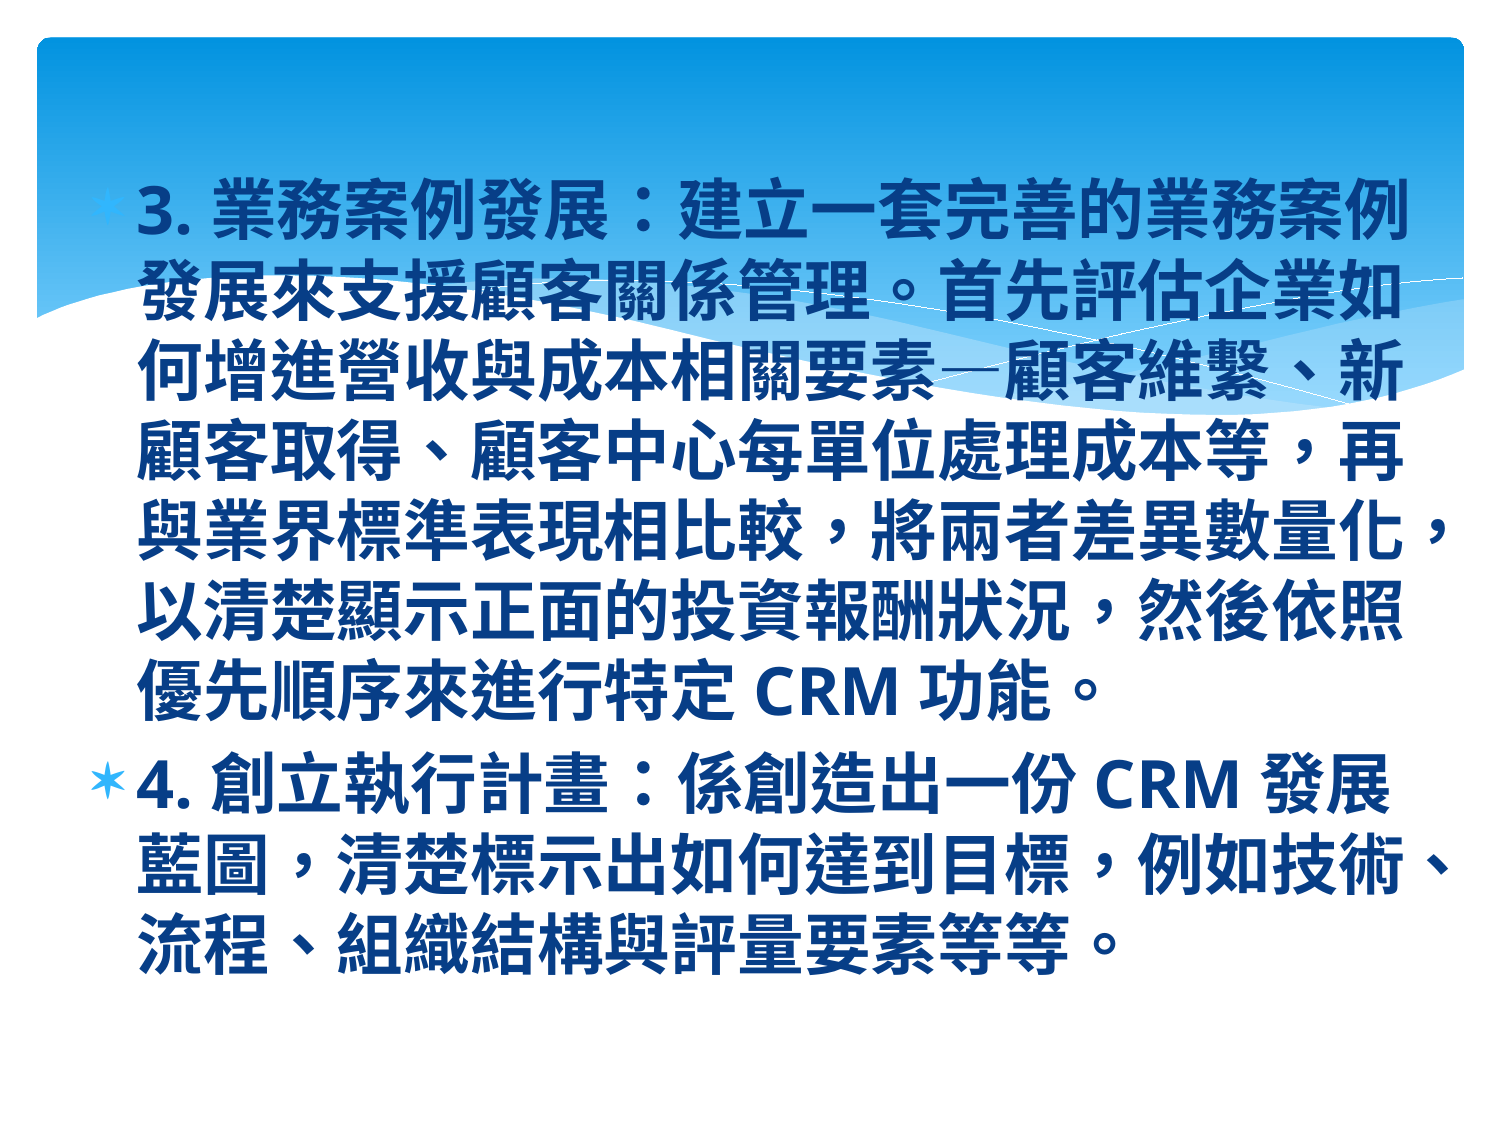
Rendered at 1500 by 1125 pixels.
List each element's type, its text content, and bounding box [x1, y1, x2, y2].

list 3.業務案例發展：建立一套完善的業務案例發展來支援顧客關係管理。首先評估企業如何增進營收與成本相關要素—顧客維繫、新顧客取得、顧客中心每單位處理成本等，再與業界標準表現相比較，將兩者差異數量化，以清楚顯示正面的投資報酬狀況，然後依照優先順序來進行特定CRM功能。 4.創立執行計畫：係創造出一份CRM發展藍圖，清楚標示出如何達到目標，例如技術、流程、組織結構與評量要素等等。 [76, 160, 1427, 1010]
